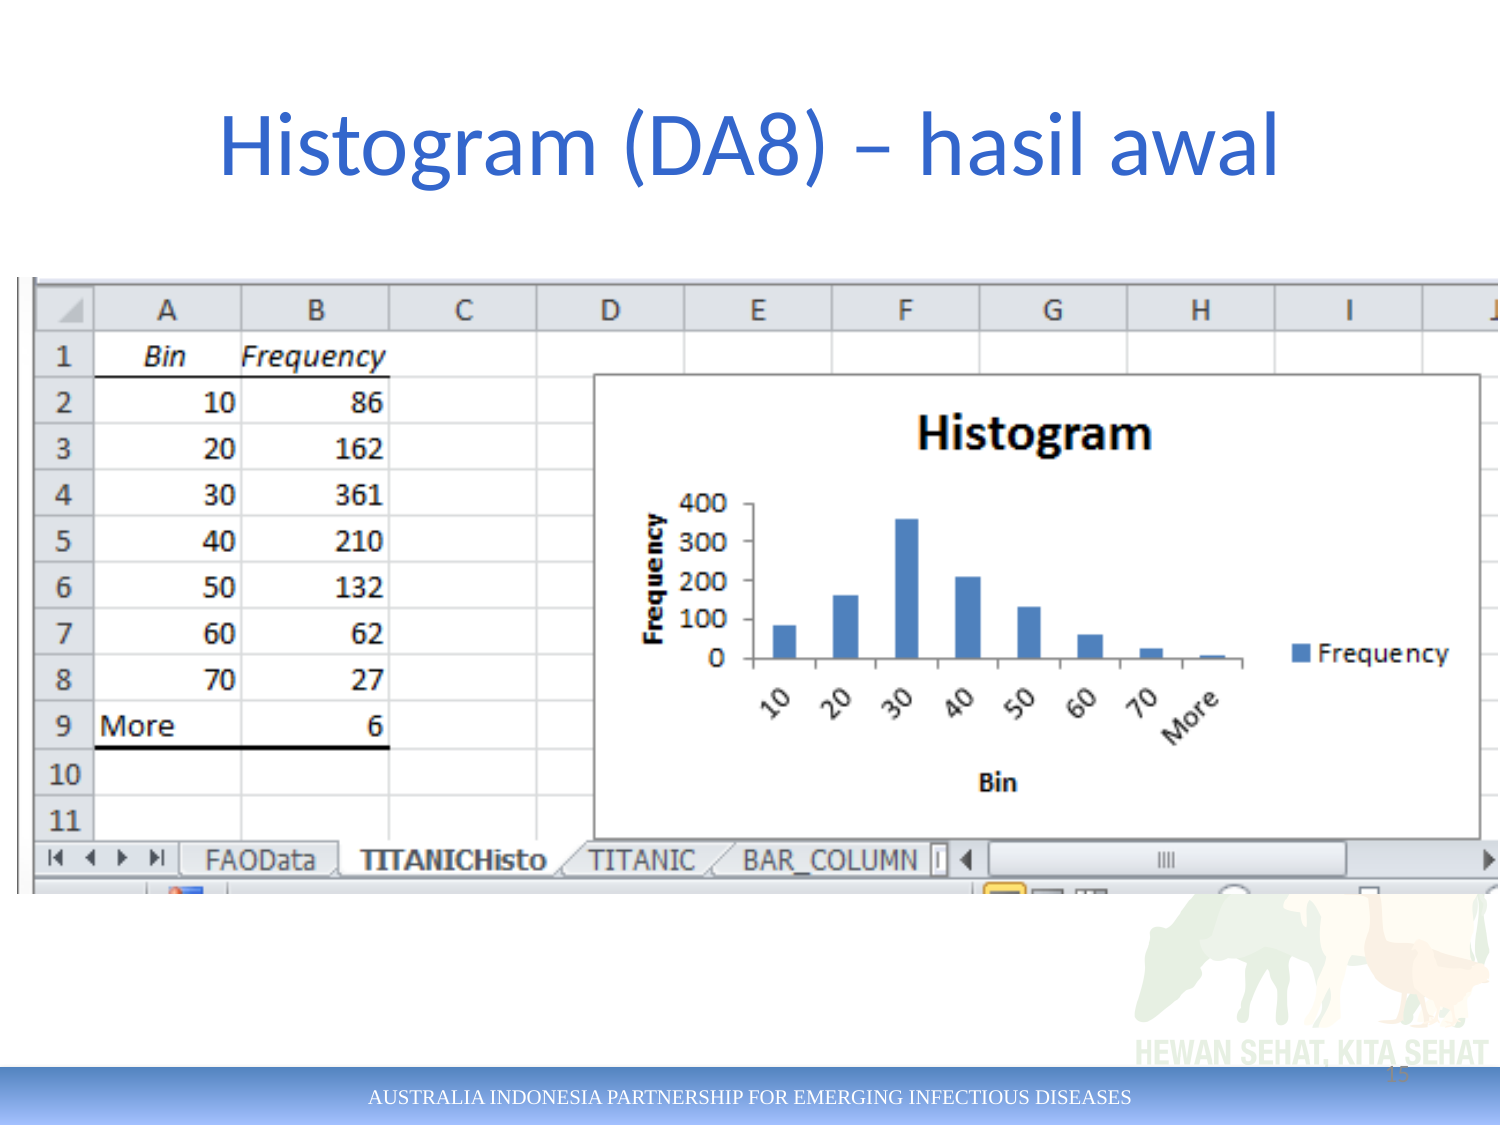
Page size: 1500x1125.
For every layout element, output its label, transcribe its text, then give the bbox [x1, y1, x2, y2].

title Histogram (DA8) – hasil awal [75, 45, 1425, 233]
slide_number 15 [1074, 1042, 1425, 1103]
picture [17, 277, 1498, 894]
